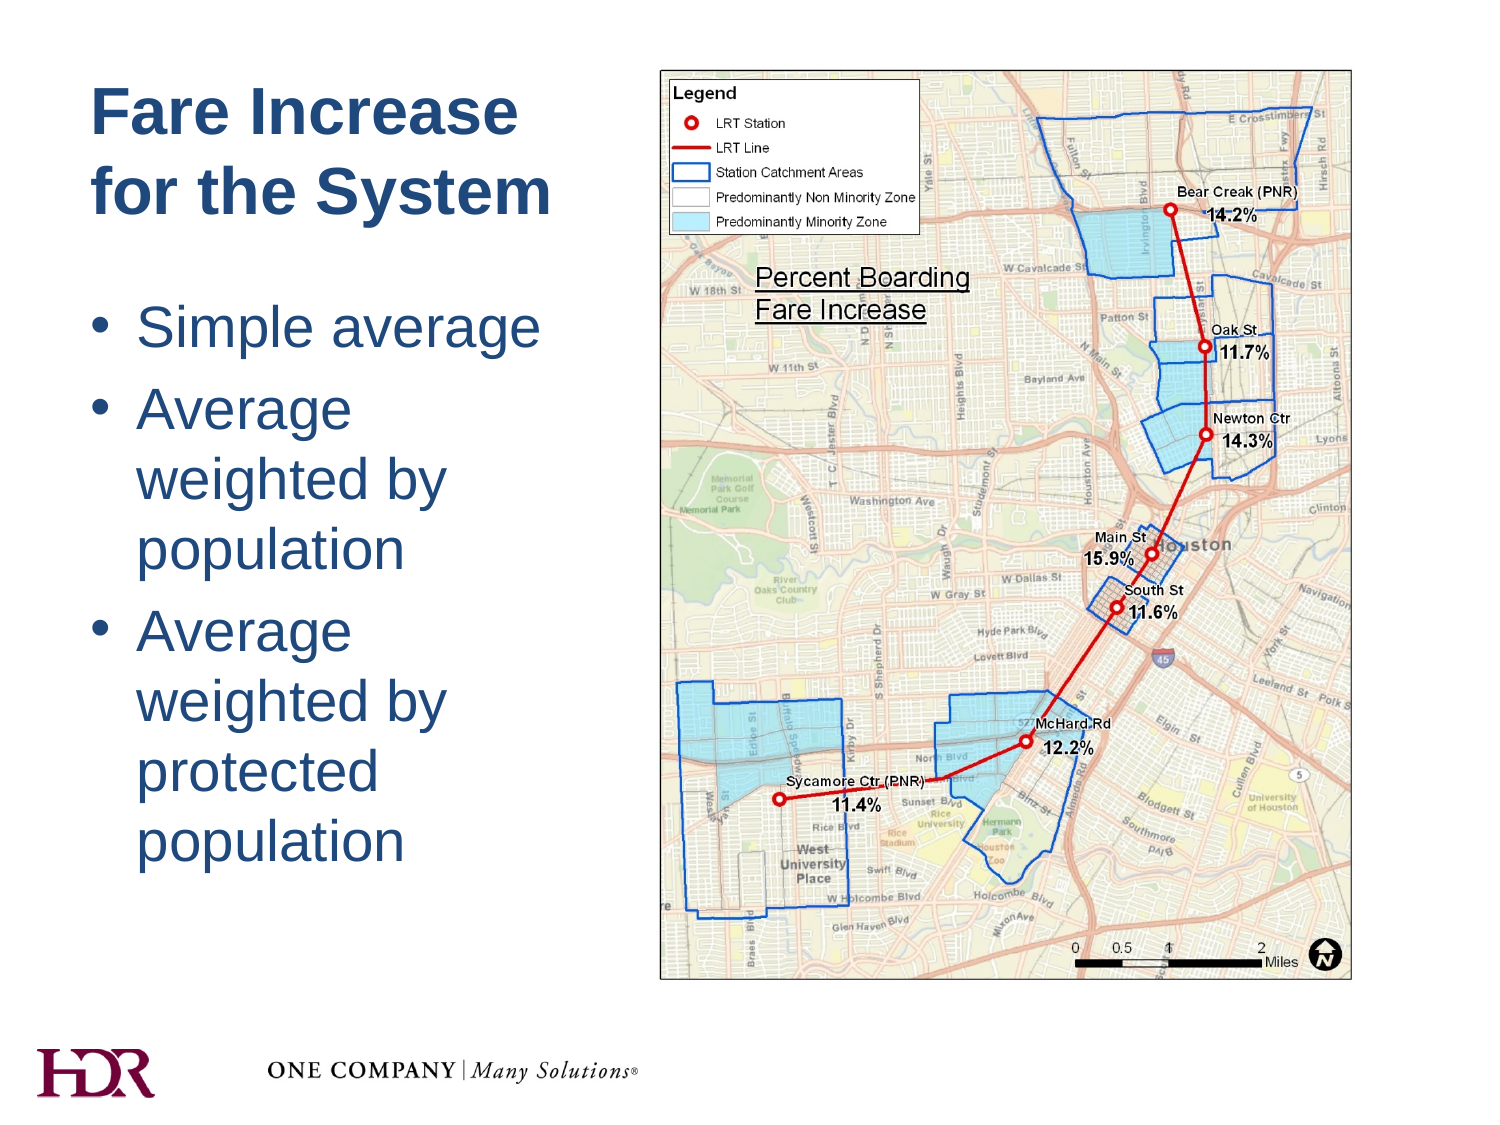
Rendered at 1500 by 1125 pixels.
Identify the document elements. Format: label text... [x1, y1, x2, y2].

title Fare Increase for the System [75, 44, 569, 235]
list Simple average Average weighted by population Average weighted by protected population [75, 235, 569, 1005]
picture [37, 1049, 638, 1098]
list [634, 44, 1377, 1006]
